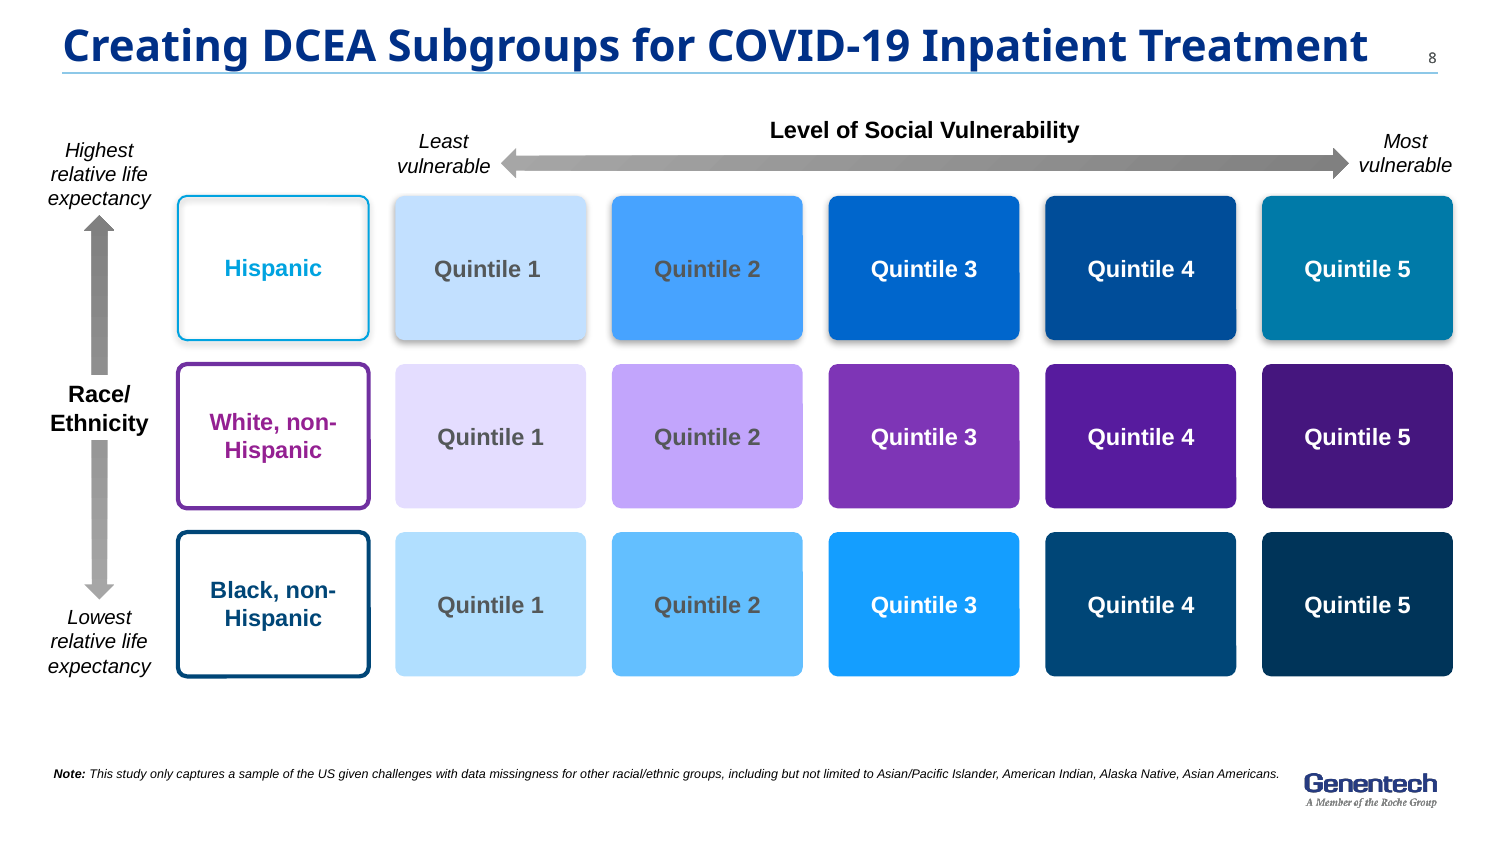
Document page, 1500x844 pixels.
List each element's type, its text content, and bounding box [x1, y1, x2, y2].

text_box Quintile 1 [393, 529, 589, 679]
text_box [82, 440, 117, 602]
text_box Quintile 4 [1043, 529, 1239, 679]
text_box Quintile 2 [611, 195, 804, 341]
text_box Quintile 2 [609, 361, 805, 511]
text_box Quintile 5 [1260, 529, 1456, 679]
text_box Quintile 3 [826, 529, 1022, 679]
text_box [175, 361, 371, 511]
text_box Quintile 4 [1044, 195, 1238, 341]
text_box Quintile 5 [1260, 361, 1456, 511]
text_box [177, 195, 370, 341]
text_box Quintile 3 [827, 195, 1021, 341]
text_box [498, 146, 1351, 181]
text_box Level of Social Vulnerability [769, 115, 1080, 144]
text_box Highest relative life expectancy [36, 136, 163, 210]
text_box Quintile 1 [393, 361, 589, 511]
text_box Least vulnerable [396, 128, 492, 178]
text_box Quintile 3 [826, 361, 1022, 511]
text_box Lowest relative life expectancy [36, 604, 162, 678]
text_box [175, 529, 371, 679]
text_box Most vulnerable [1358, 127, 1453, 177]
text_box Note: This study only captures a sample of the US given challenges with data missingness for other racial/ethnic groups, including but not limited to Asian/Pacific Islander, American Indian, Alaska Native, Asian Americans. [38, 759, 1461, 789]
text_box [82, 213, 117, 375]
text_box Quintile 5 [1261, 195, 1454, 341]
title Creating DCEA Subgroups for COVID-19 Inpatient Treatment [47, 0, 1443, 95]
text_box Race/ Ethnicity [49, 375, 149, 440]
picture [1303, 789, 1438, 808]
text_box Quintile 1 [394, 195, 587, 341]
text_box Quintile 4 [1043, 361, 1239, 511]
text_box Quintile 2 [609, 529, 805, 679]
